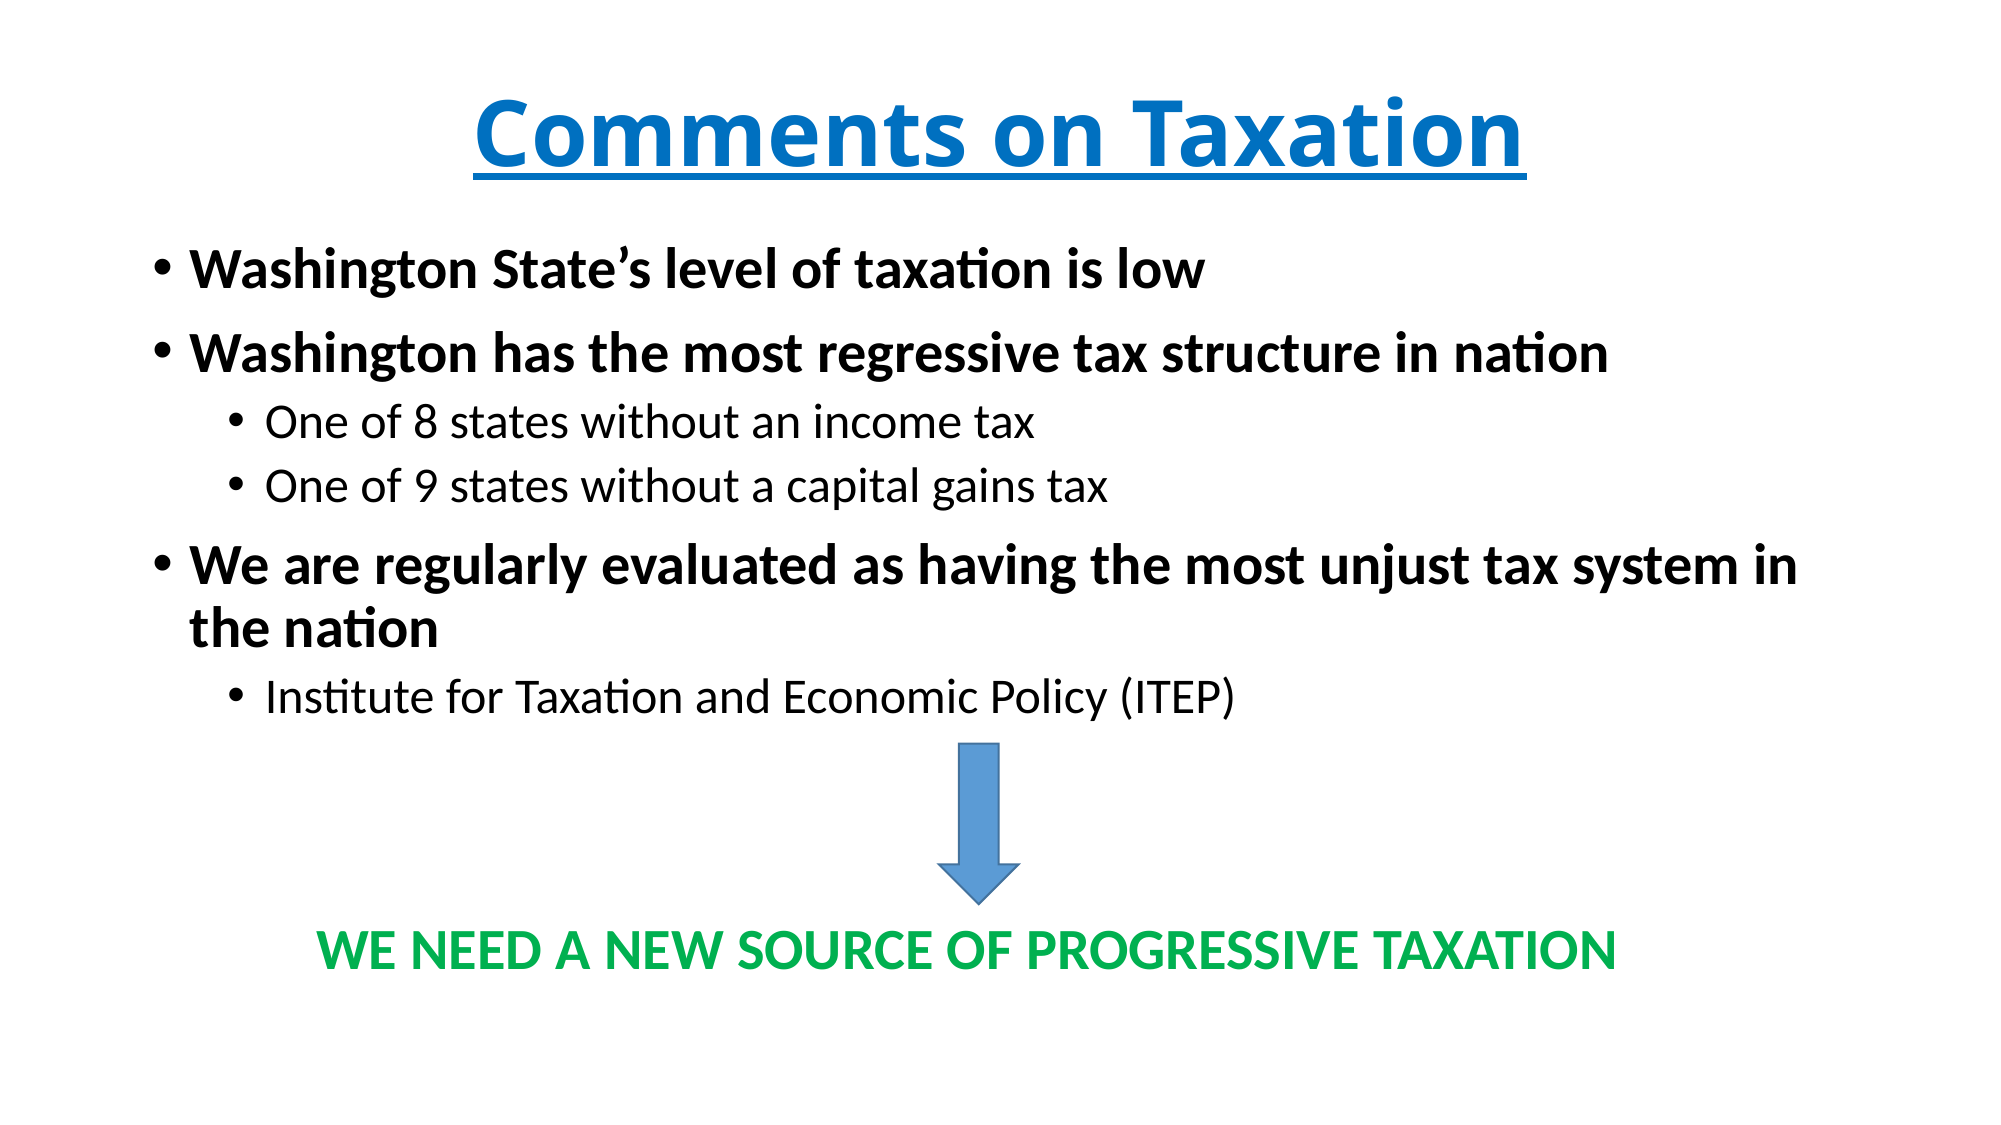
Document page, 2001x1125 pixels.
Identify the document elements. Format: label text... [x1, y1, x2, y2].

list Washington State’s level of taxation is low Washington has the most regressive tax structure in nation One of 8 states without an income tax One of 9 states without a capital gains tax We are regularly evaluated as having the most unjust tax system in the nation Institute for Taxation and Economic Policy (ITEP) [137, 230, 1863, 1047]
title Comments on Taxation [137, 59, 1863, 214]
text_box WE NEED A NEW SOURCE OF PROGRESSIVE TAXATION [301, 904, 1688, 989]
text_box [936, 742, 1021, 904]
